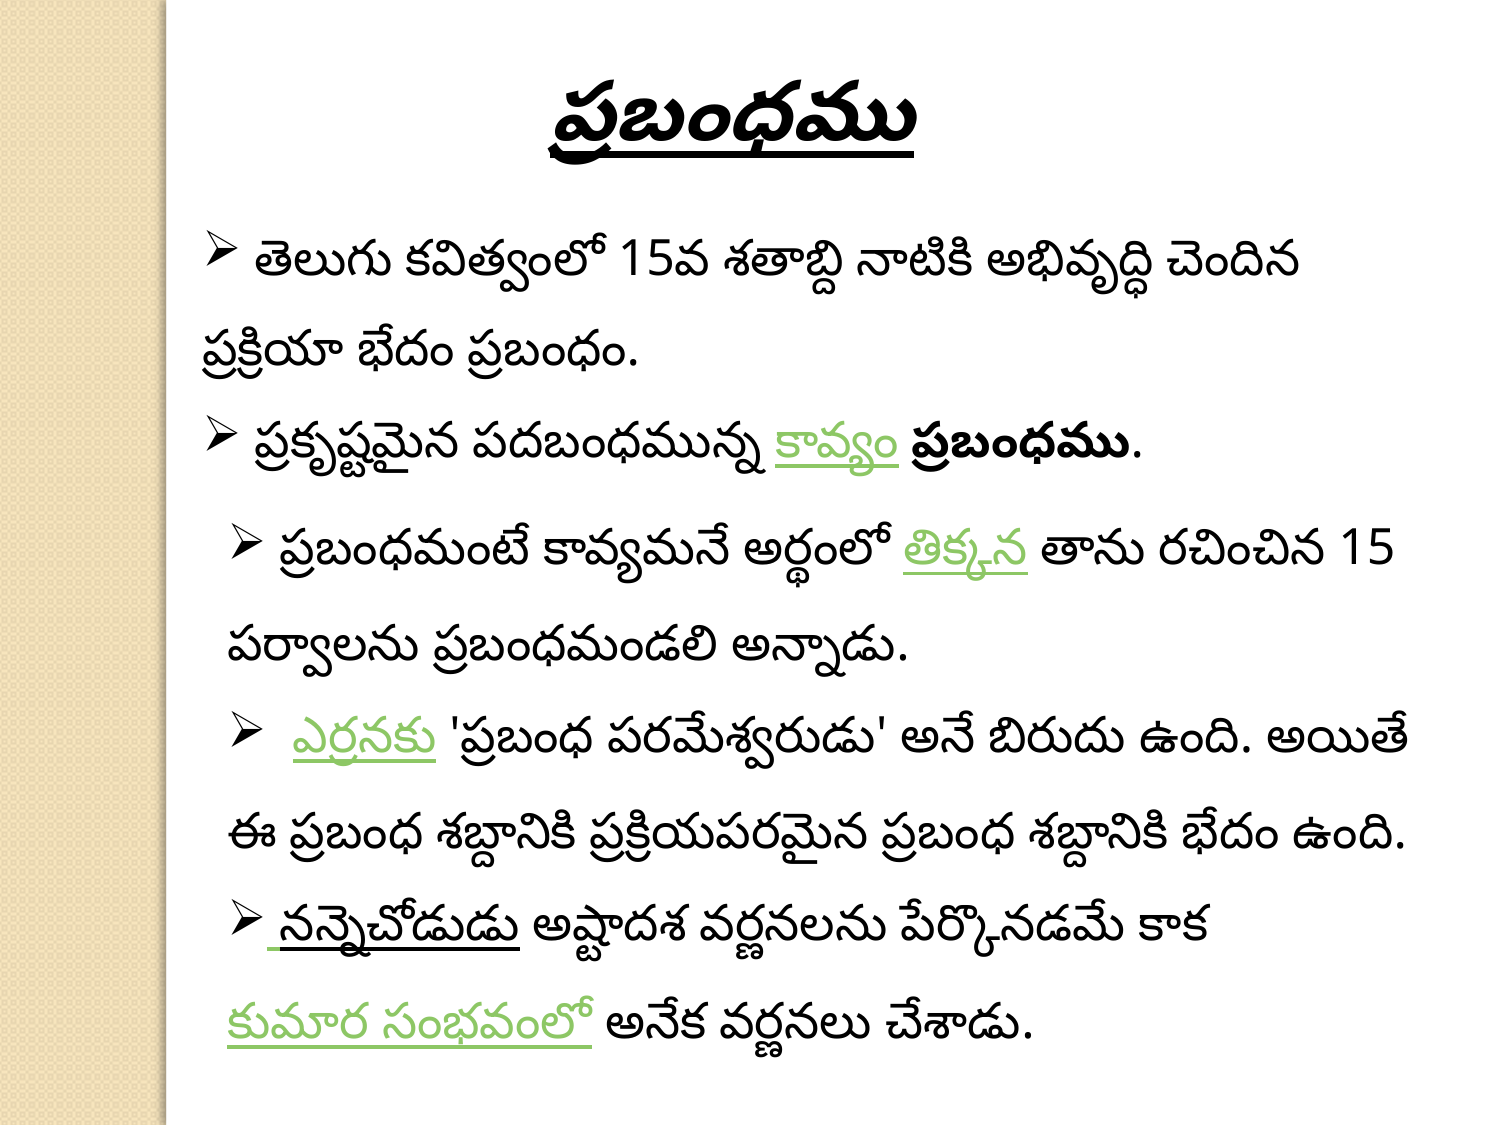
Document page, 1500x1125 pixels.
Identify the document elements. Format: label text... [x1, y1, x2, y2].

text_box తెలుగు కవిత్వంలో 15వ శతాబ్ది నాటికి అభివృద్ధి చెందిన ప్రక్రియా భేదం ప్రబంధం. ప్రకృష్టమైన పదబంధమున్న కావ్యం ప్రబంధము. [187, 187, 1450, 481]
text_box ప్రబంధమంటే కావ్యమనే అర్థంలో తిక్కన తాను రచించిన 15 పర్వాలను ప్రబంధమండలి అన్నాడు. ఎర్రనకు 'ప్రబంధ పరమేశ్వరుడు' అనే బిరుదు ఉంది. అయితే ఈ ప్రబంధ శబ్దానికి ప్రక్రియపరమైన ప్రబంధ శబ్దానికి భేదం ఉంది. నన్నెచోడుడు అష్టాదశ వర్ణనలను పేర్కొనడమే కాక కుమార సంభవంలో అనేక వర్ణనలు చేశాడు. [212, 474, 1438, 1062]
text_box ప్రబంధము [535, 50, 930, 165]
